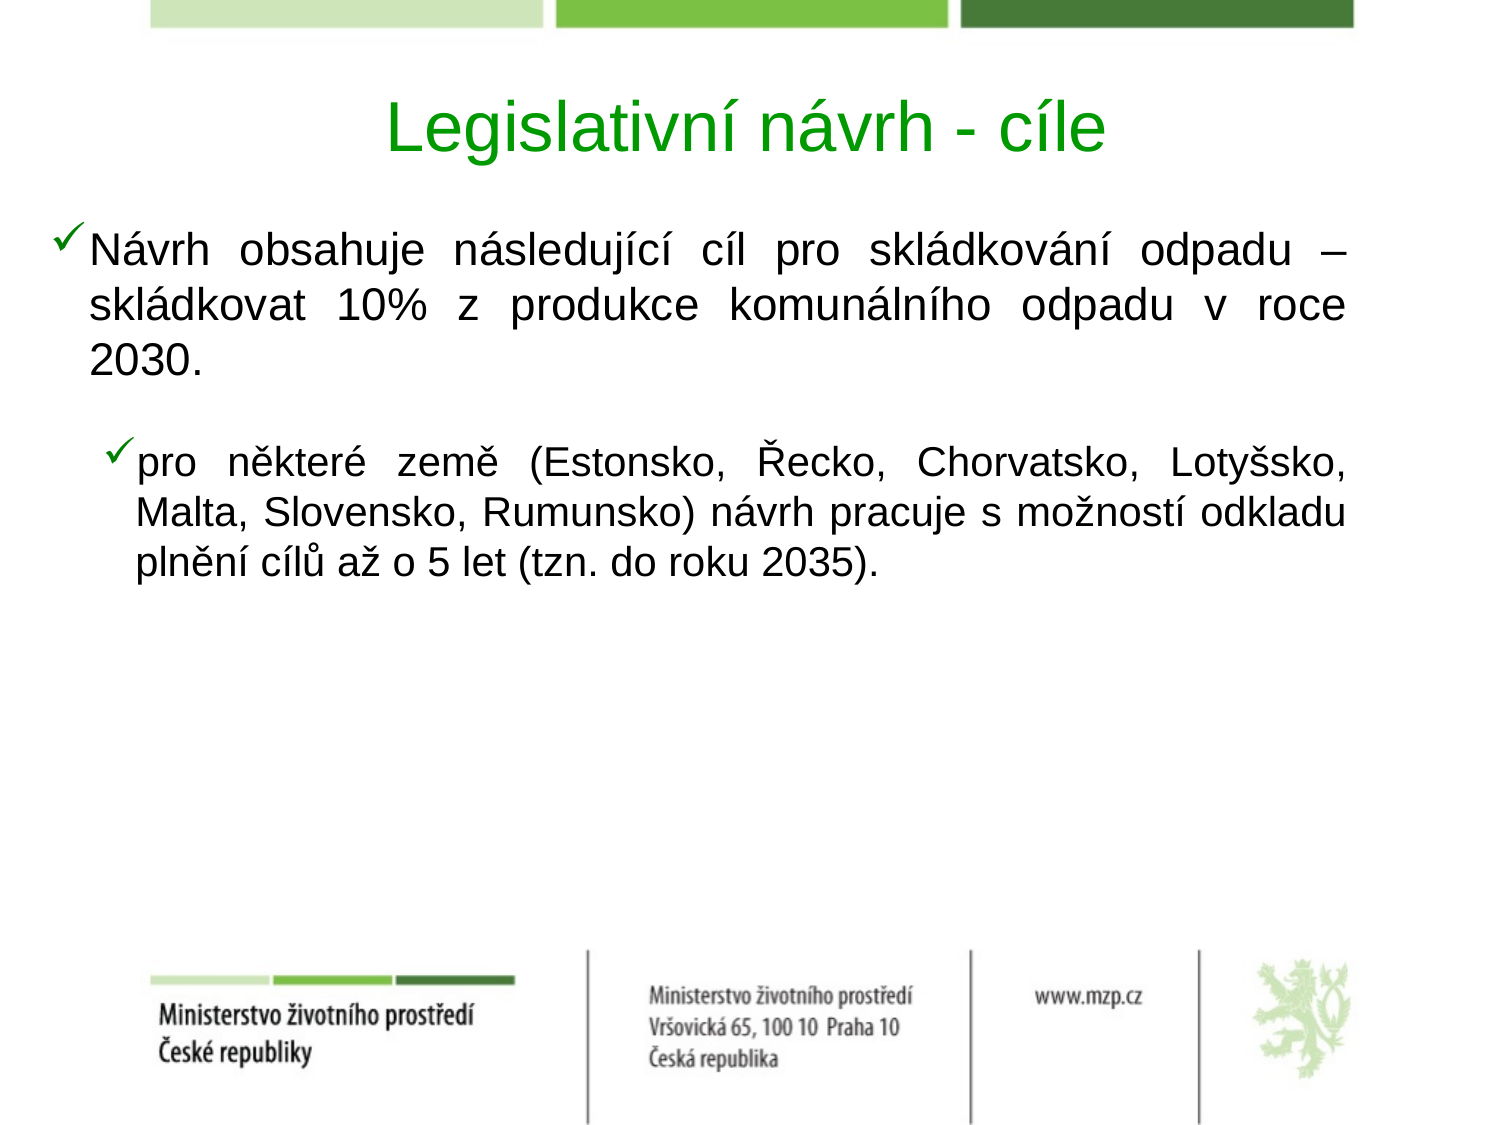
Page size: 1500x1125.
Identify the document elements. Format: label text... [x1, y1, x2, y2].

title Legislativní návrh - cíle [143, 64, 1351, 172]
picture [0, 0, 1500, 1125]
list Návrh obsahuje následující cíl pro skládkování odpadu – skládkovat 10% z produkce komunálního odpadu v roce 2030. pro některé země (Estonsko, Řecko, Chorvatsko, Lotyšsko, Malta, Slovensko, Rumunsko) návrh pracuje s možností odkladu plnění cílů až o 5 let (tzn. do roku 2035). [43, 213, 1354, 767]
